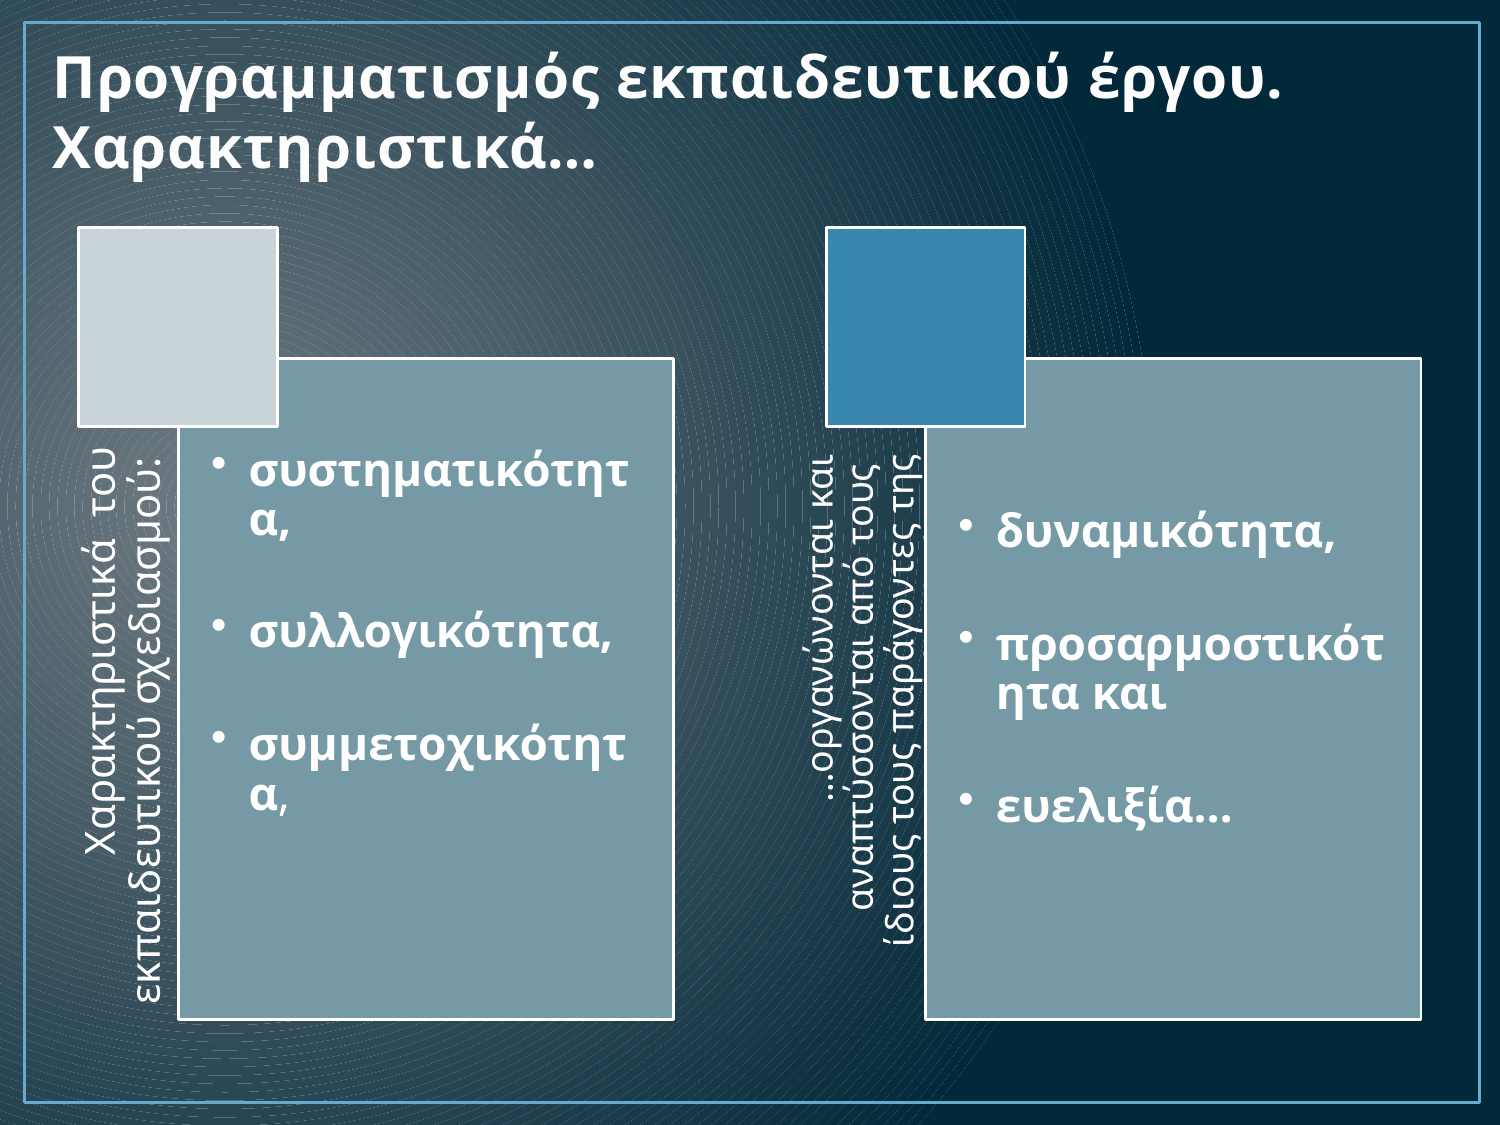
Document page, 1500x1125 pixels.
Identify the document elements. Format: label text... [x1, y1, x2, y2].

picture [1065, 193, 1074, 199]
picture [929, 1053, 943, 1061]
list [74, 199, 1426, 1048]
title Προγραμματισμός εκπαιδευτικού έργου. Χαρακτηριστικά… [37, 45, 1475, 188]
